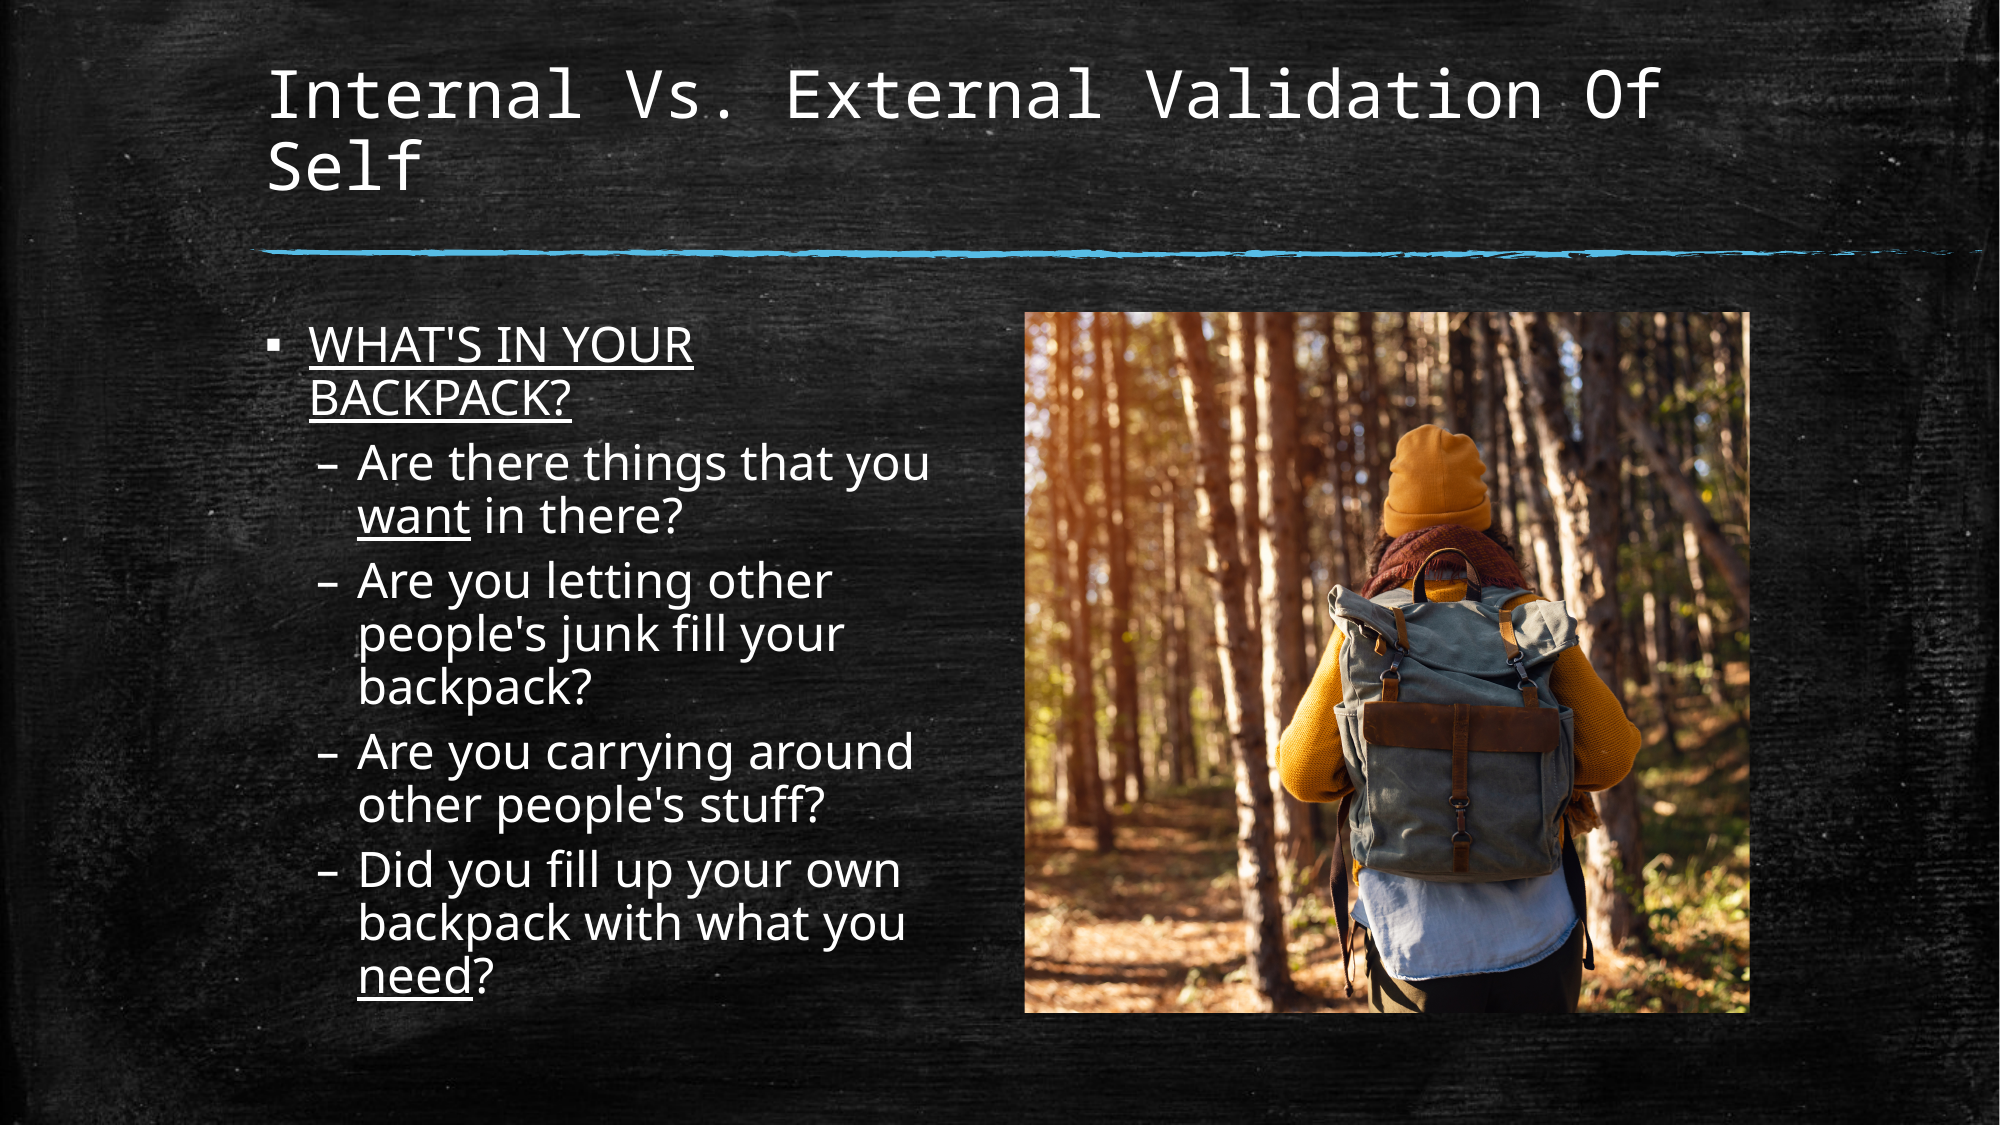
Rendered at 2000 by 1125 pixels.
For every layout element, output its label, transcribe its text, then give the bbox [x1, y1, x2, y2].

list WHAT'S IN YOUR BACKPACK? Are there things that you want in there? Are you letting other people's junk fill your backpack? Are you carrying around other people's stuff? Did you fill up your own backpack with what you need? [249, 312, 975, 1013]
title Internal Vs. External Validation Of Self [249, 45, 1750, 213]
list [1024, 312, 1750, 1013]
